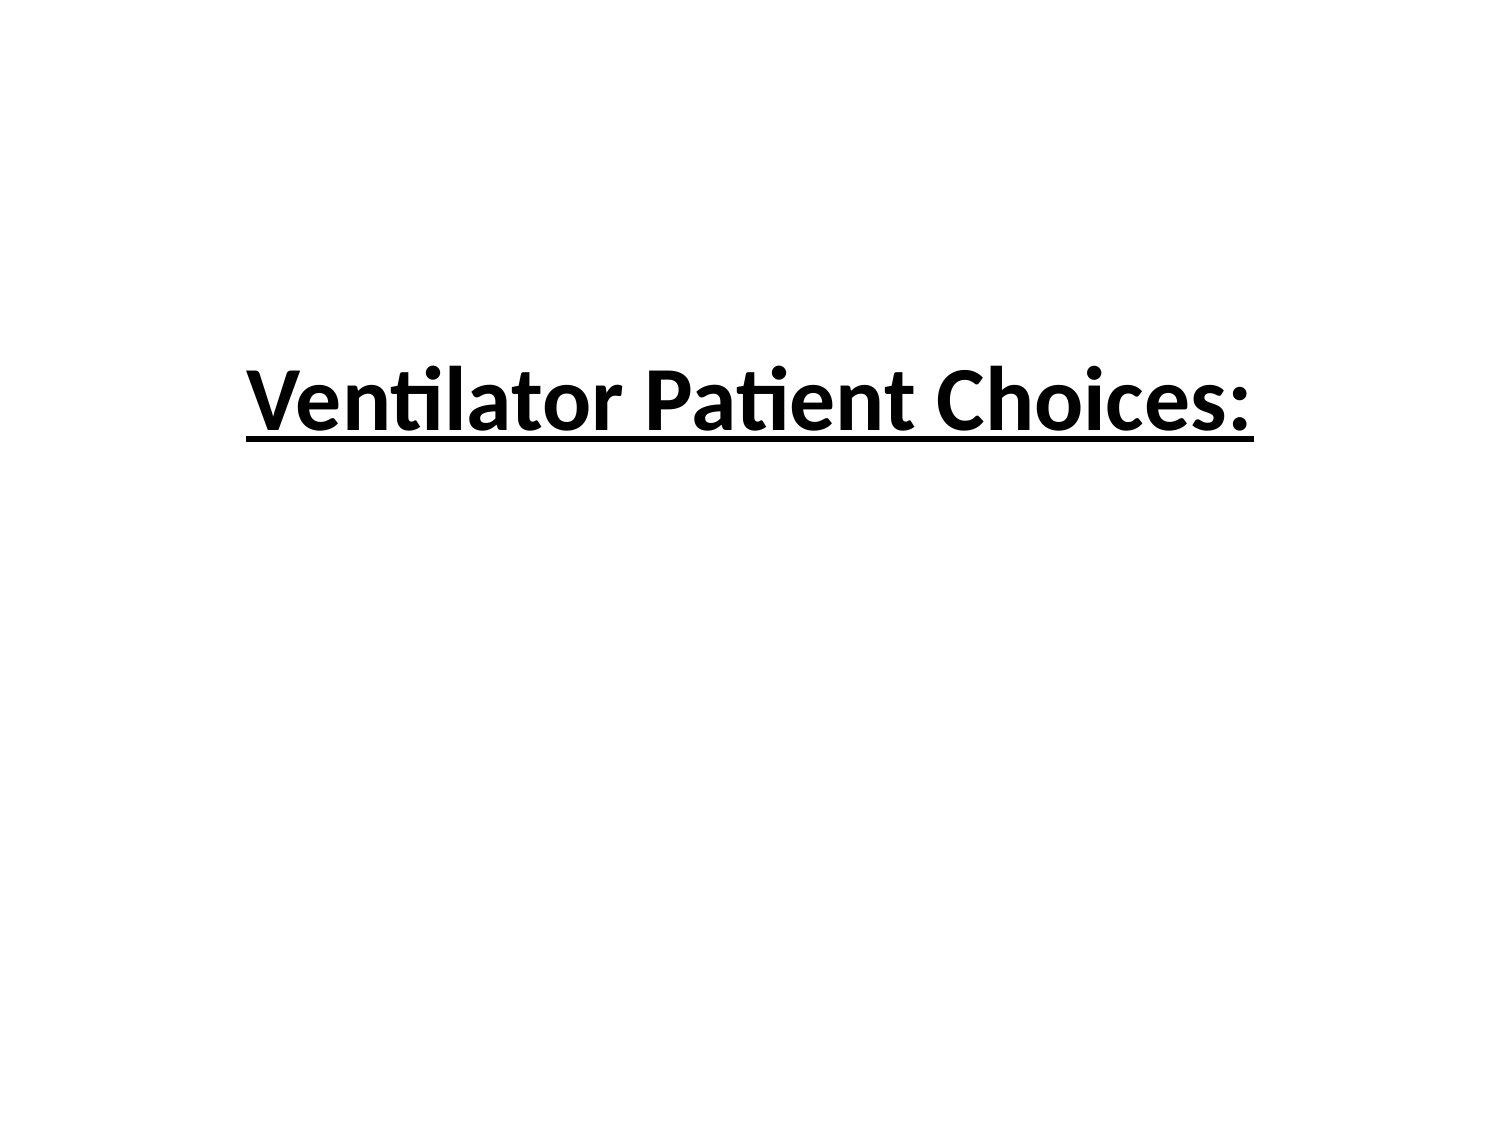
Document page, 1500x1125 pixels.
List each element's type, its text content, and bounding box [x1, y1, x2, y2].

title Ventilator Patient Choices: [112, 299, 1388, 488]
